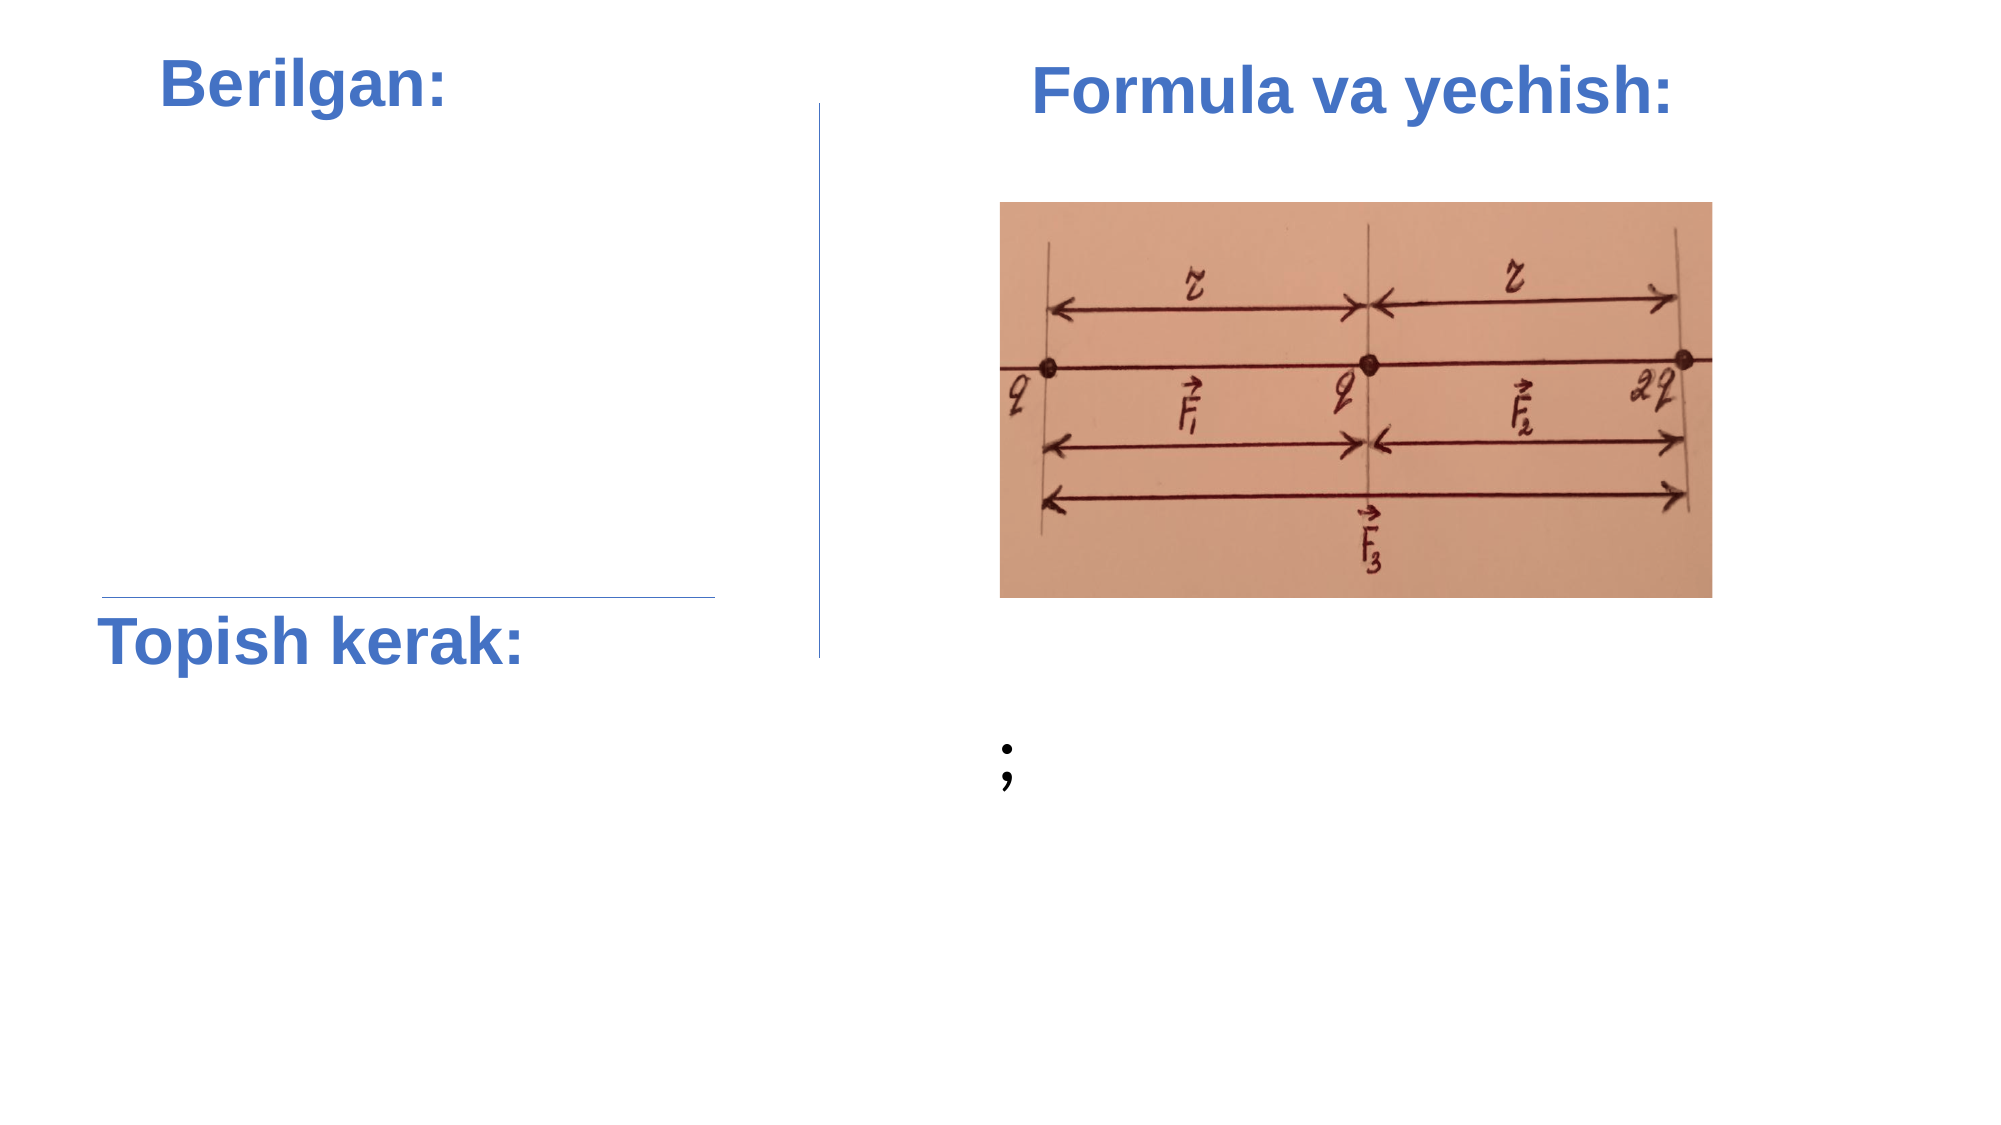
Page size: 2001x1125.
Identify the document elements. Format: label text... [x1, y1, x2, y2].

picture [999, 43, 1713, 757]
list Formula va yechish: [780, 33, 1857, 683]
